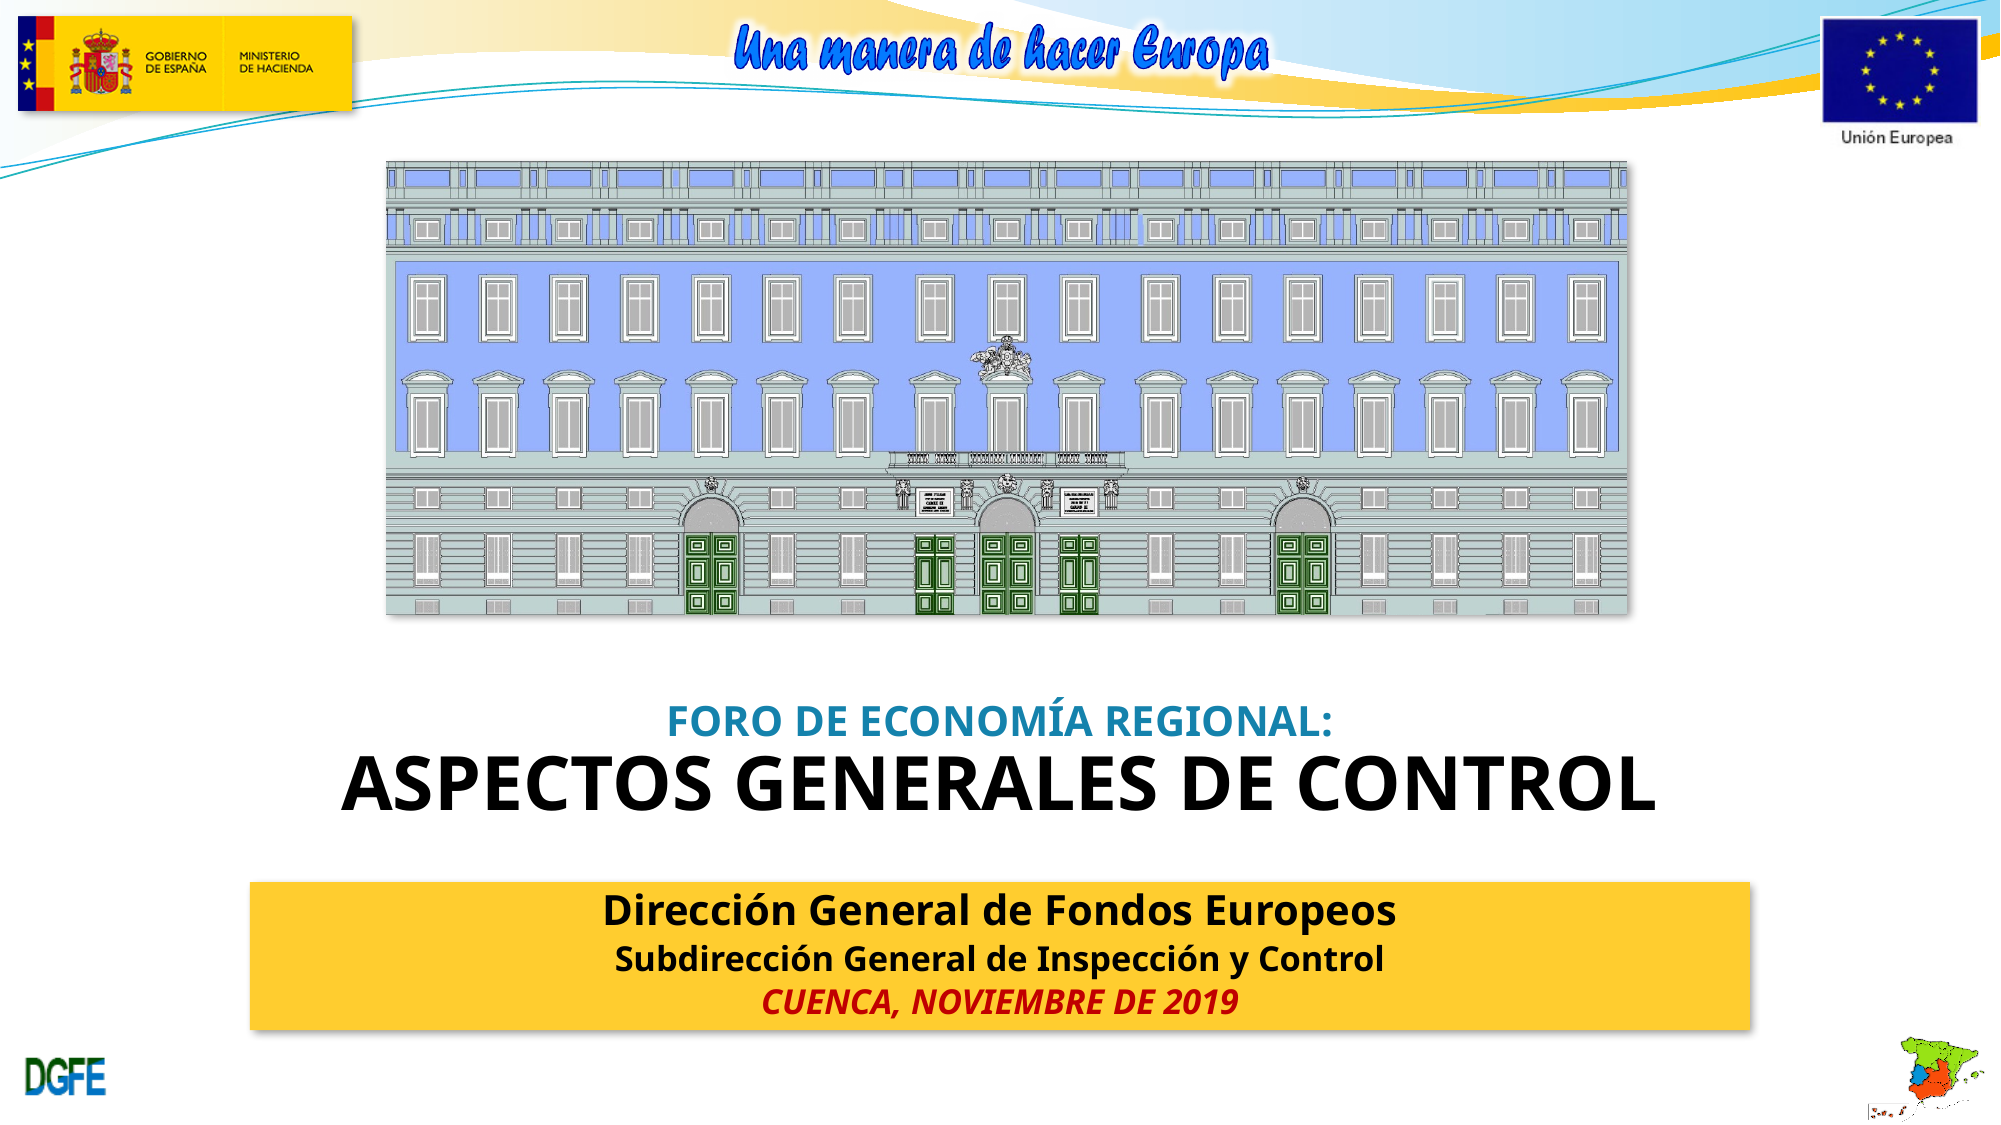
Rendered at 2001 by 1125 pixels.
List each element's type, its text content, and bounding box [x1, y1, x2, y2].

picture [17, 1029, 113, 1123]
picture [1820, 16, 1981, 149]
picture [716, 7, 1284, 98]
picture [1862, 1027, 1986, 1123]
subtitle Dirección General de Fondos Europeos Subdirección General de Inspección y Control CUENCA, NOVIEMBRE DE 2019 [249, 882, 1750, 1031]
picture [18, 16, 352, 111]
picture [386, 161, 1627, 615]
title FORO DE ECONOMÍA REGIONAL: ASPECTOS GENERALES DE CONTROL [249, 658, 1750, 870]
